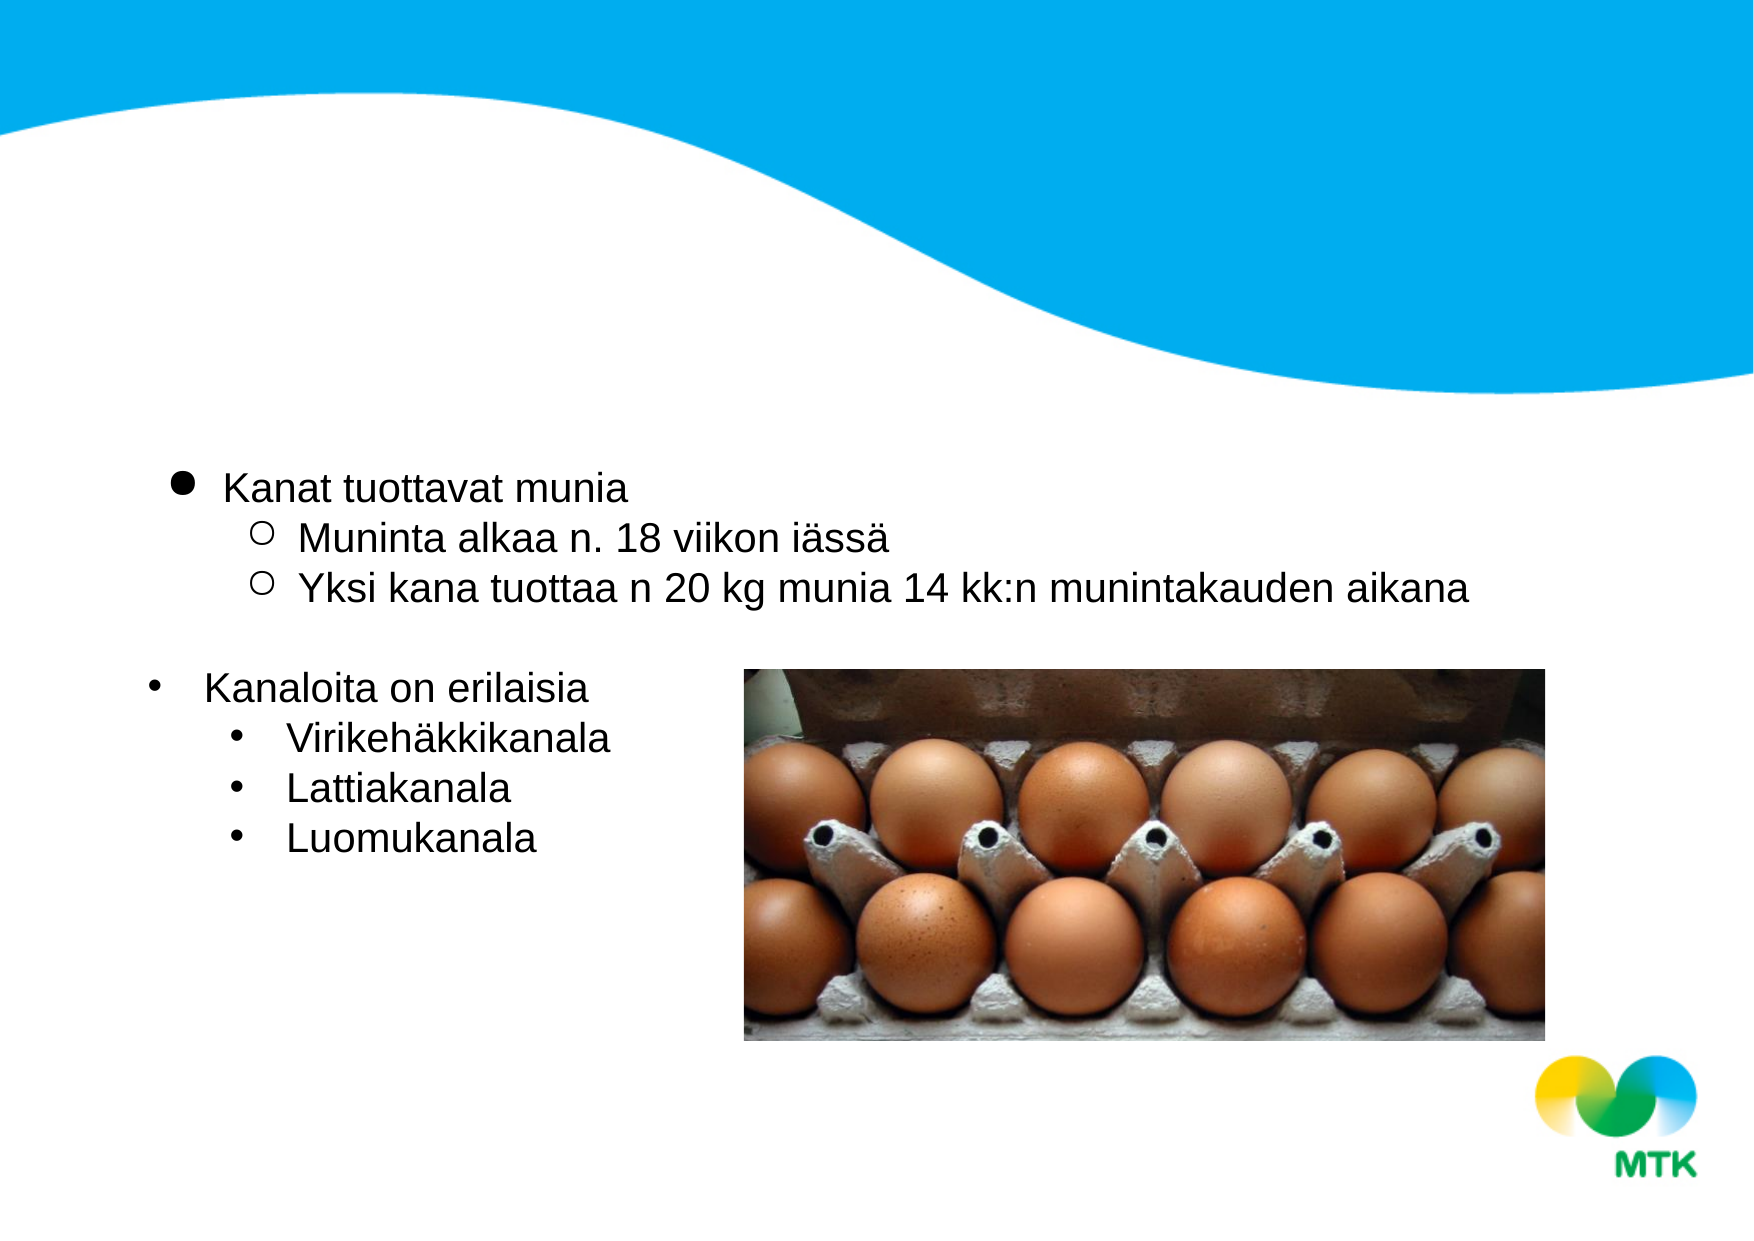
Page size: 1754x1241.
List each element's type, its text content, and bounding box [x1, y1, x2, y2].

text_box [114, 411, 1288, 959]
text_box Kanat tuottavat munia Muninta alkaa n. 18 viikon iässä Yksi kana tuottaa n 20 kg munia 14 kk:n munintakauden aikana Kanaloita on erilaisia Virikehäkkikanala Lattiakanala Luomukanala [132, 453, 1485, 868]
picture [0, 93, 1754, 1240]
